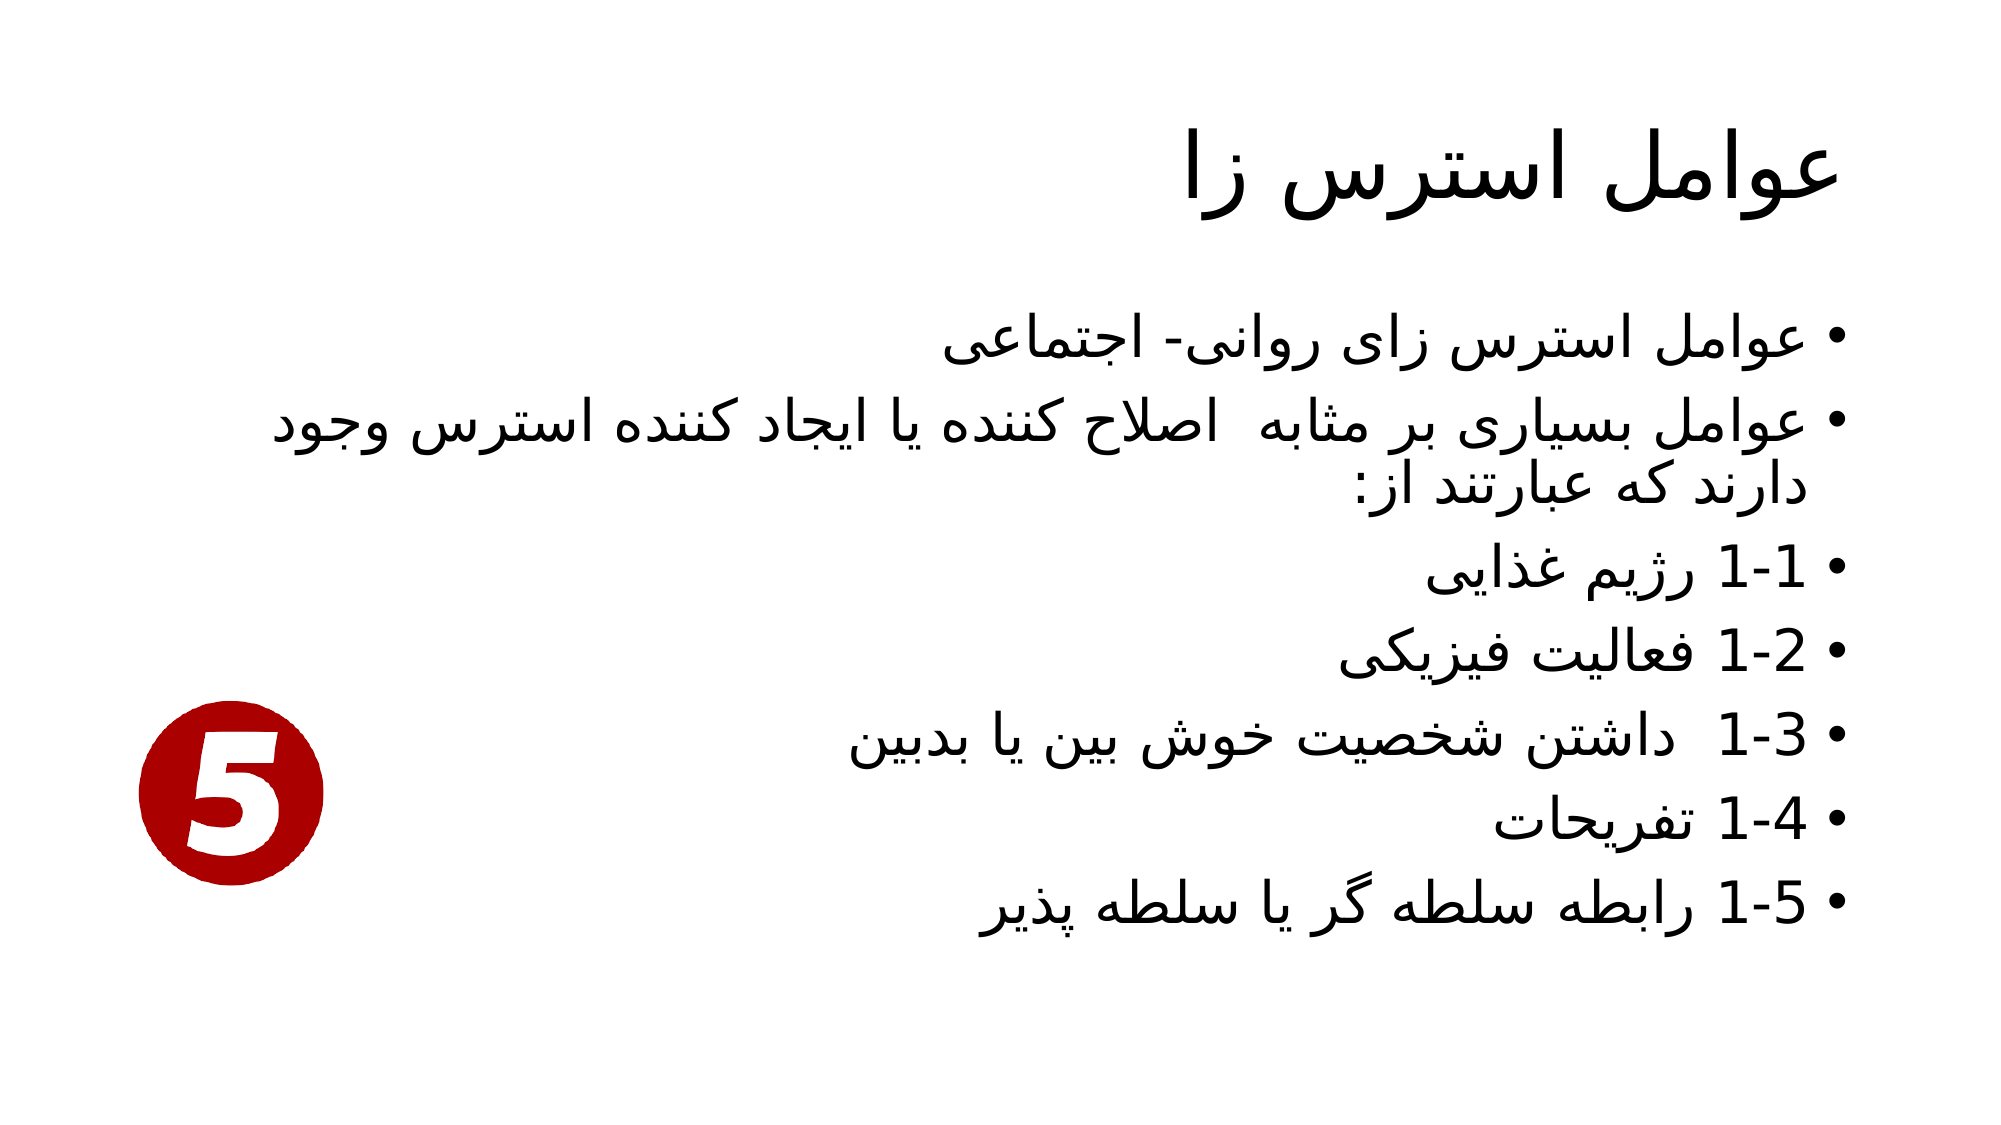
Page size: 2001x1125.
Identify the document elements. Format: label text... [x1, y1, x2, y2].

title عوامل استرس زا [137, 59, 1863, 278]
picture [137, 699, 325, 886]
list عوامل استرس زای روانی- اجتماعی عوامل بسیاری بر مثابه اصلاح کننده یا ایجاد کننده استرس وجود دارند که عبارتند از: 1-1 رژیم غذایی 1-2 فعالیت فیزیکی 1-3 داشتن شخصیت خوش بین یا بدبین 1-4 تفریحات 1-5 رابطه سلطه گر یا سلطه پذیر [137, 299, 1863, 1014]
